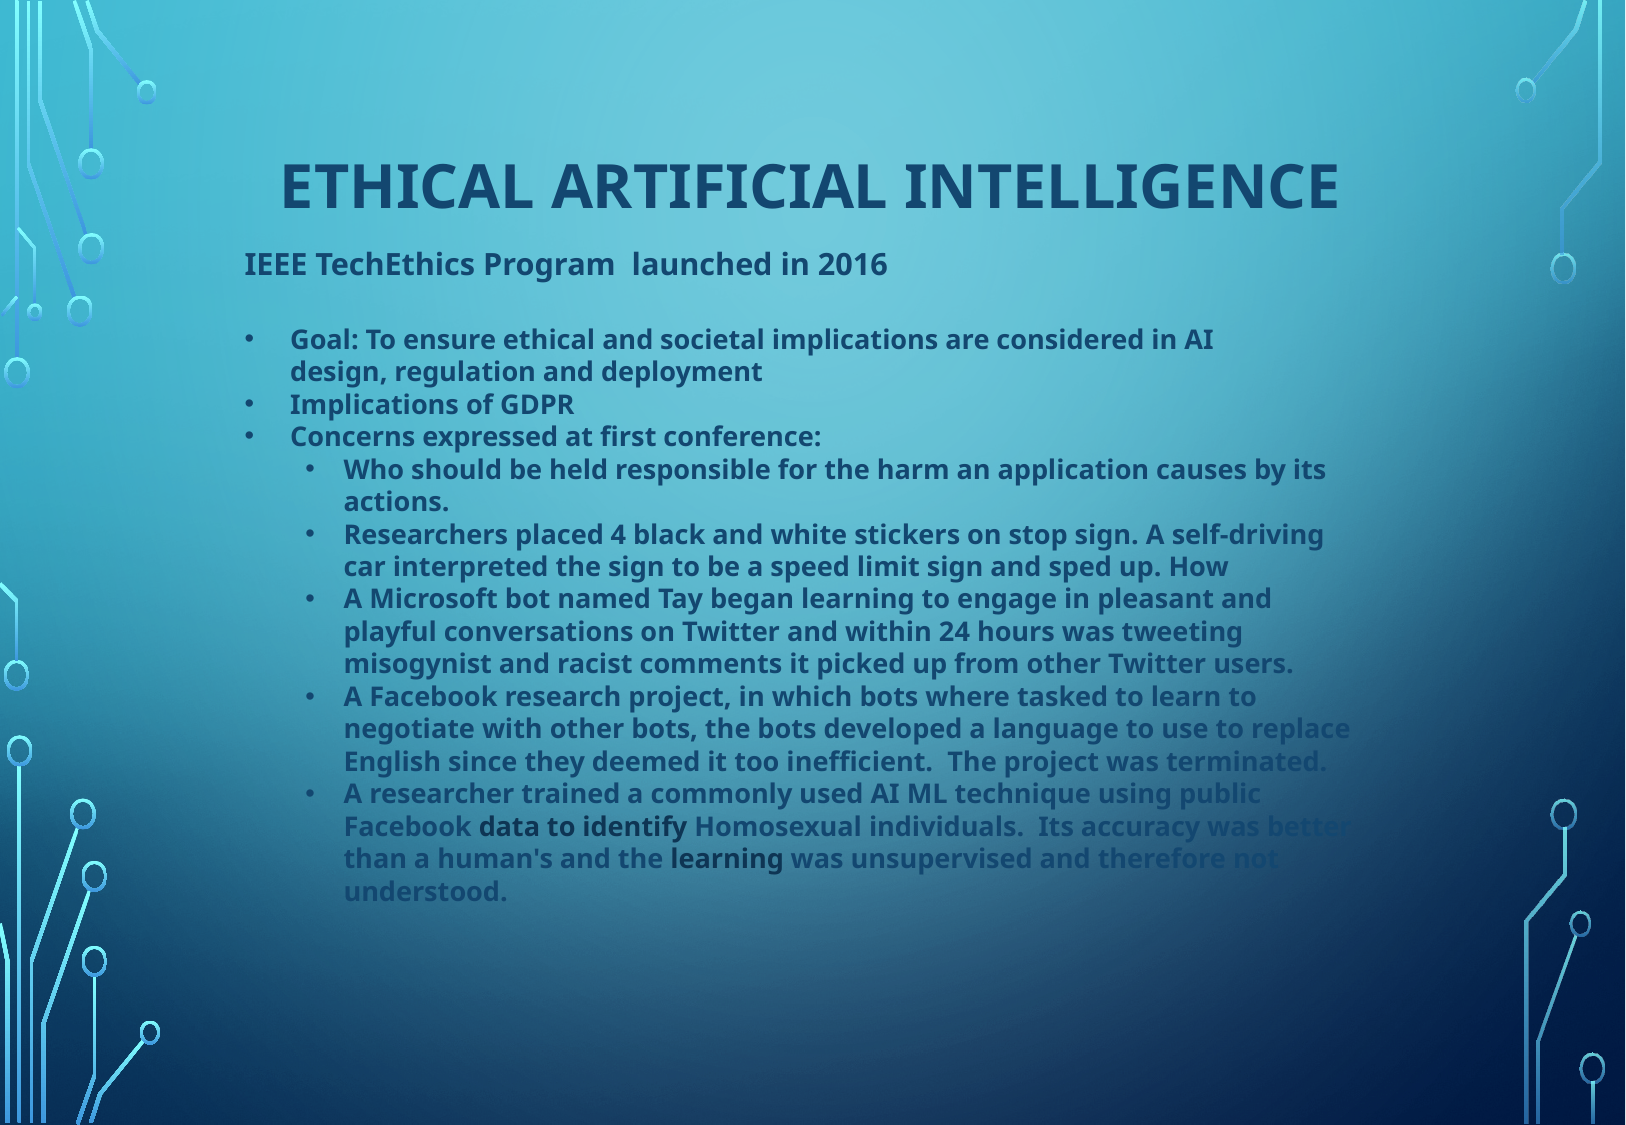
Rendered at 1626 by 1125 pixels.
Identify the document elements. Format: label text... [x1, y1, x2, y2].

text_box IEEE TechEthics Program launched in 2016 Goal: To ensure ethical and societal implications are considered in AI design, regulation and deployment Implications of GDPR Concerns expressed at first conference: Who should be held responsible for the harm an application causes by its actions. Researchers placed 4 black and white stickers on stop sign. A self-driving car interpreted the sign to be a speed limit sign and sped up. How A Microsoft bot named Tay began learning to engage in pleasant and playful conversations on Twitter and within 24 hours was tweeting misogynist and racist comments it picked up from other Twitter users. A Facebook research project, in which bots where tasked to learn to negotiate with other bots, the bots developed a language to use to replace English since they deemed it too inefficient. The project was terminated. A researcher trained a commonly used AI ML technique using public Facebook data to identify Homosexual individuals. Its accuracy was better than a human's and the learning was unsupervised and therefore not understood. [229, 237, 1387, 951]
title Ethical artificial intelligence [150, 86, 1471, 290]
